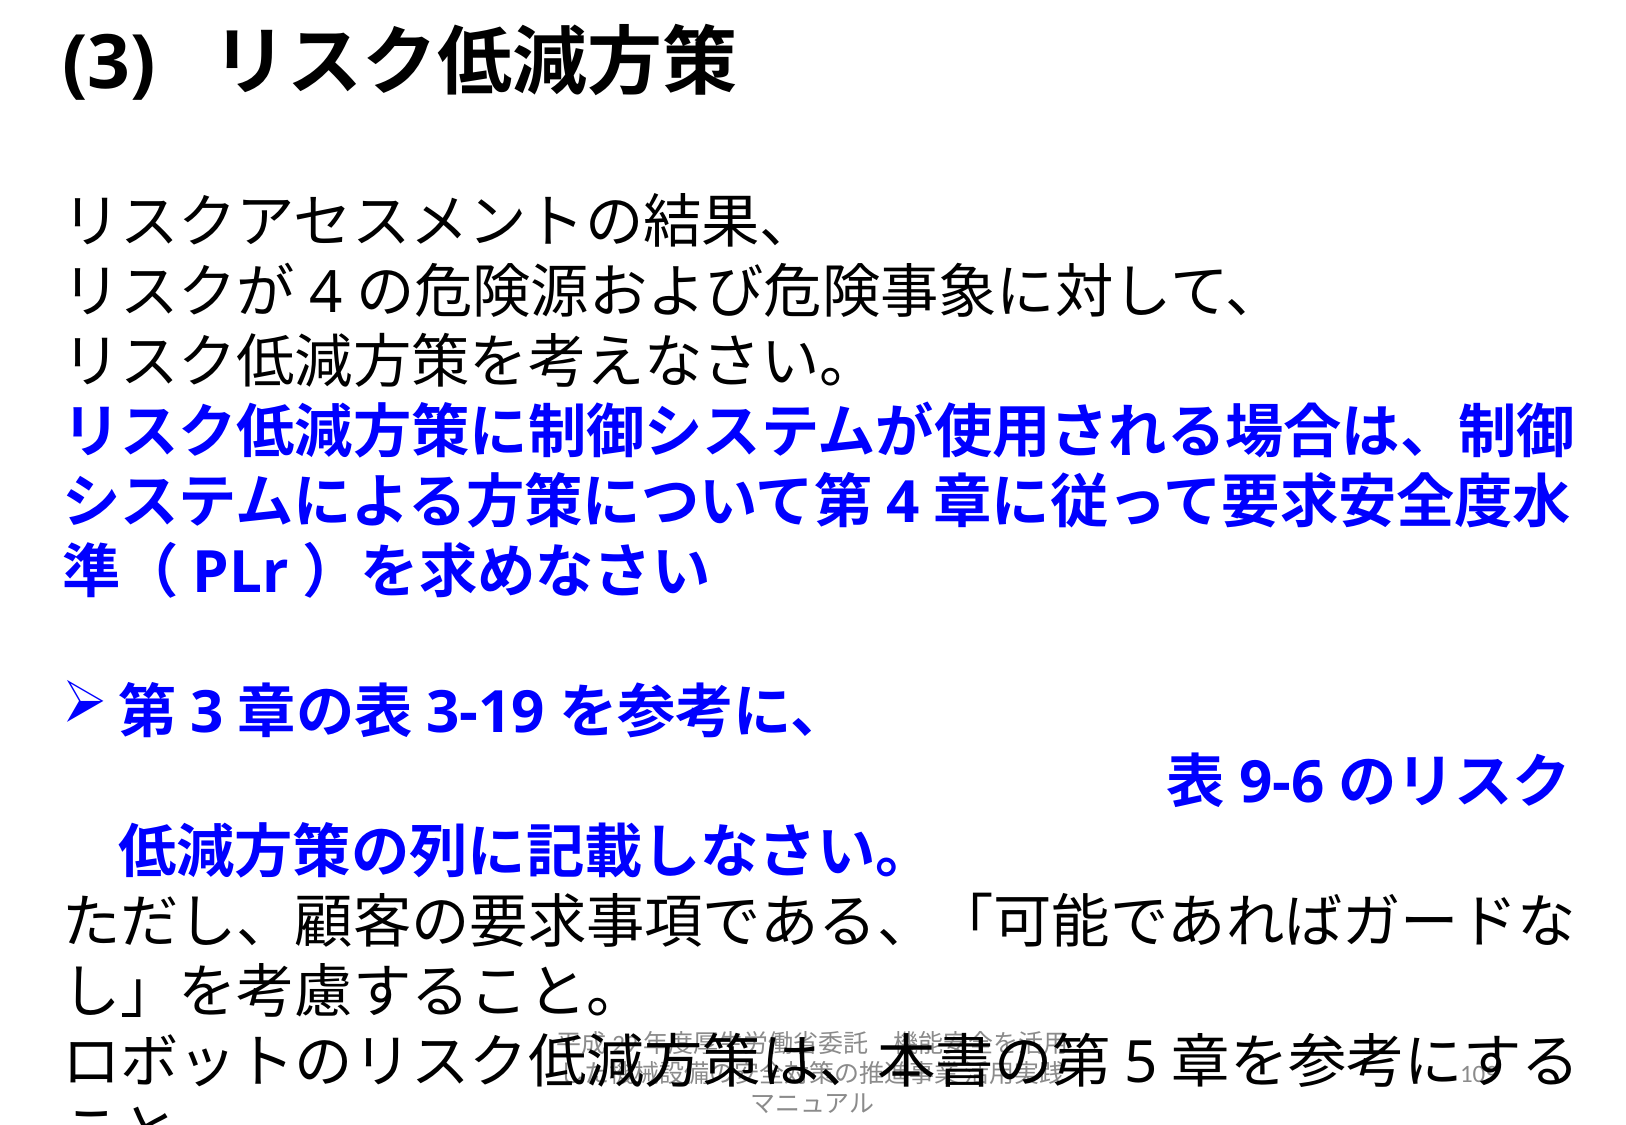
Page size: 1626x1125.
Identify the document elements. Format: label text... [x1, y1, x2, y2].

text_box (3) リスク低減方策 リスクアセスメントの結果、 リスクが4の危険源および危険事象に対して、 リスク低減方策を考えなさい。 リスク低減方策に制御システムが使用される場合は、制御システムによる方策について第4章に従って要求安全度水準（PLr）を求めなさい 第3章の表3-19を参考に、 表9-6のリスク低減方策の列に記載しなさい。 ただし、顧客の要求事項である、「可能であればガードなし」を考慮すること。 ロボットのリスク低減方策は、本書の第5章を参考にすること。 [47, 6, 1603, 1125]
